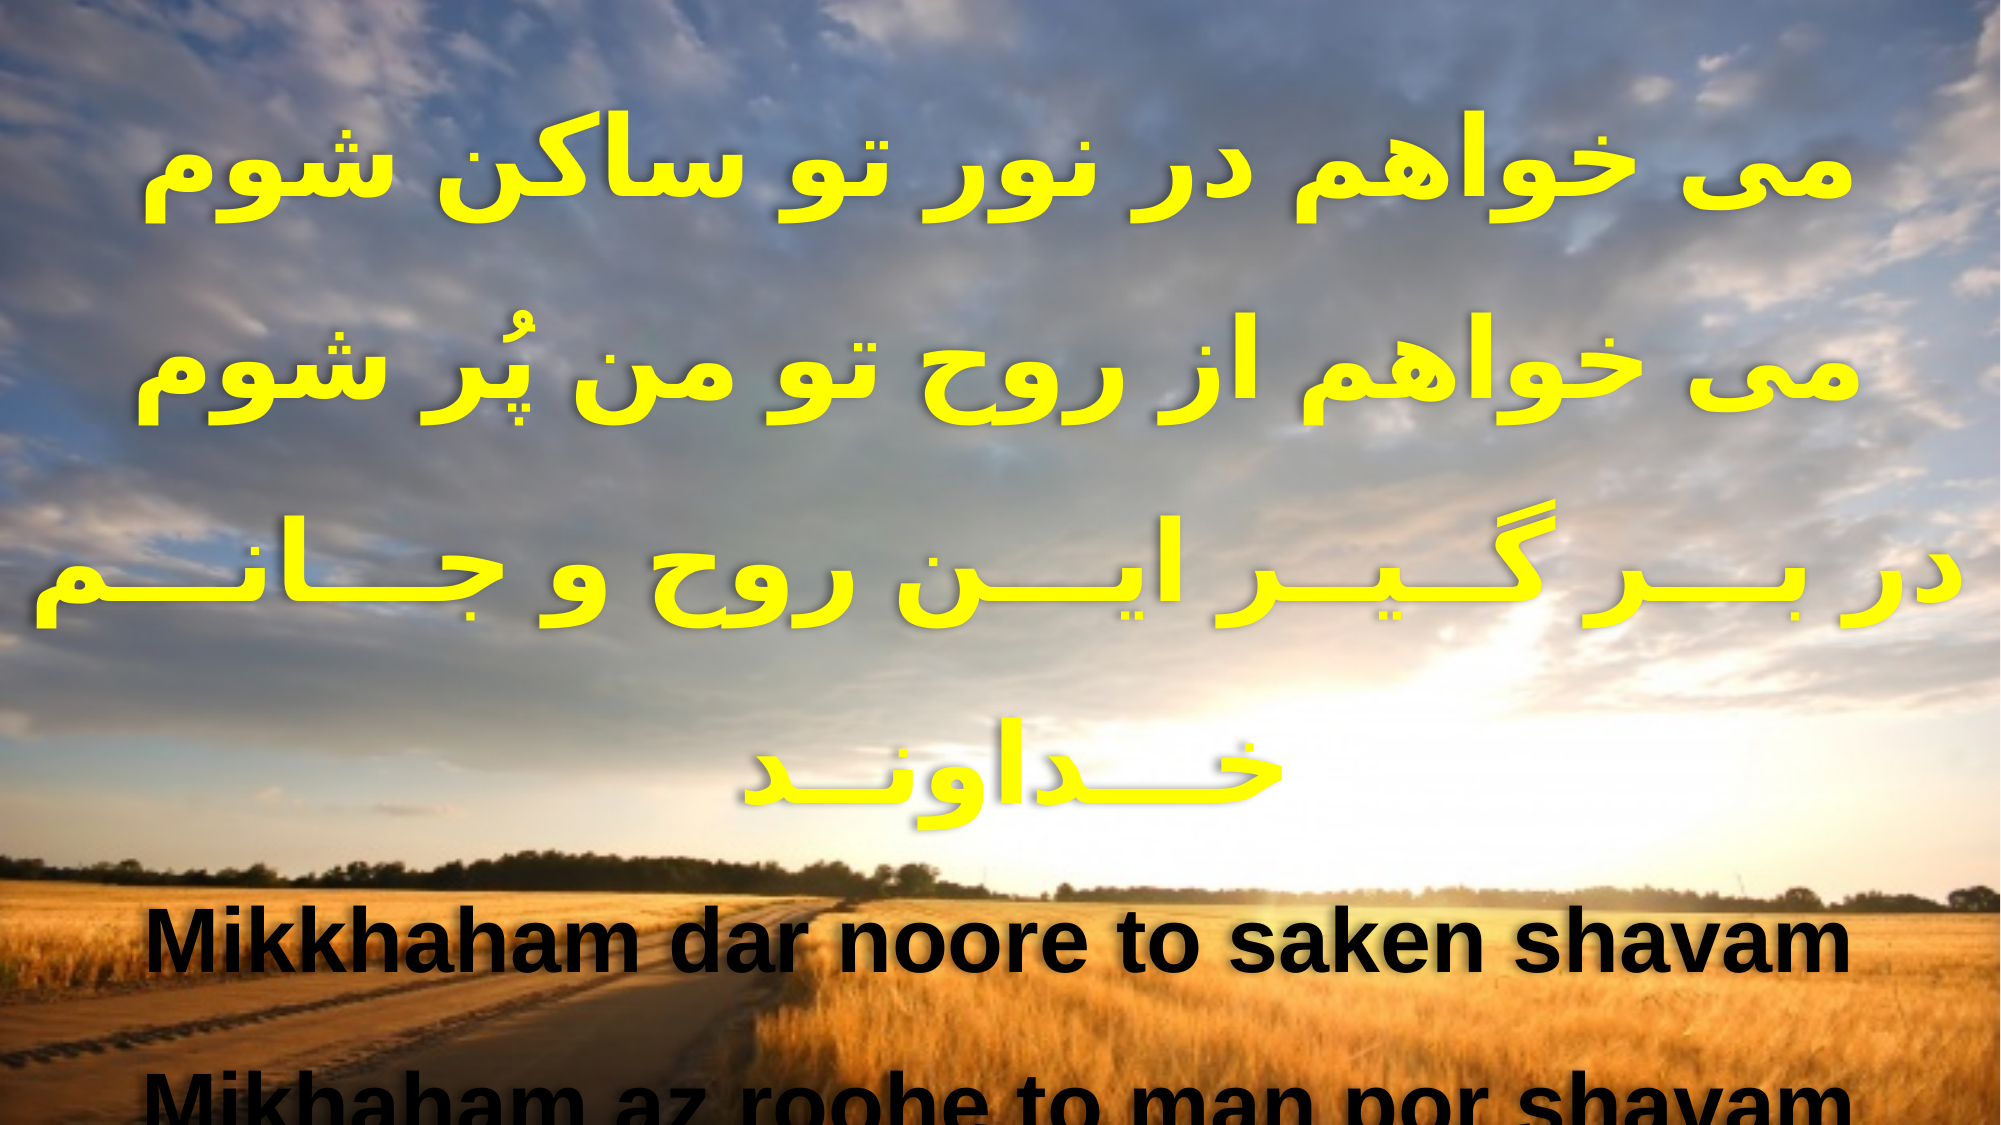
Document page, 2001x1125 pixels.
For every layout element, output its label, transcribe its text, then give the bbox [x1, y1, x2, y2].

text_box می خواهم در نور تو ساکن شوم می خواهم از روح تو من پُر شوم در بـــر گــیــر ایـــن روح و جـــانـــم خـــداونــد Mikkhaham dar noore to saken shavam Mikhaham az roohe to man por shavam Dar bargirl in rooh o janam Khodavand [0, 8, 2000, 1125]
picture [0, 0, 2001, 1125]
